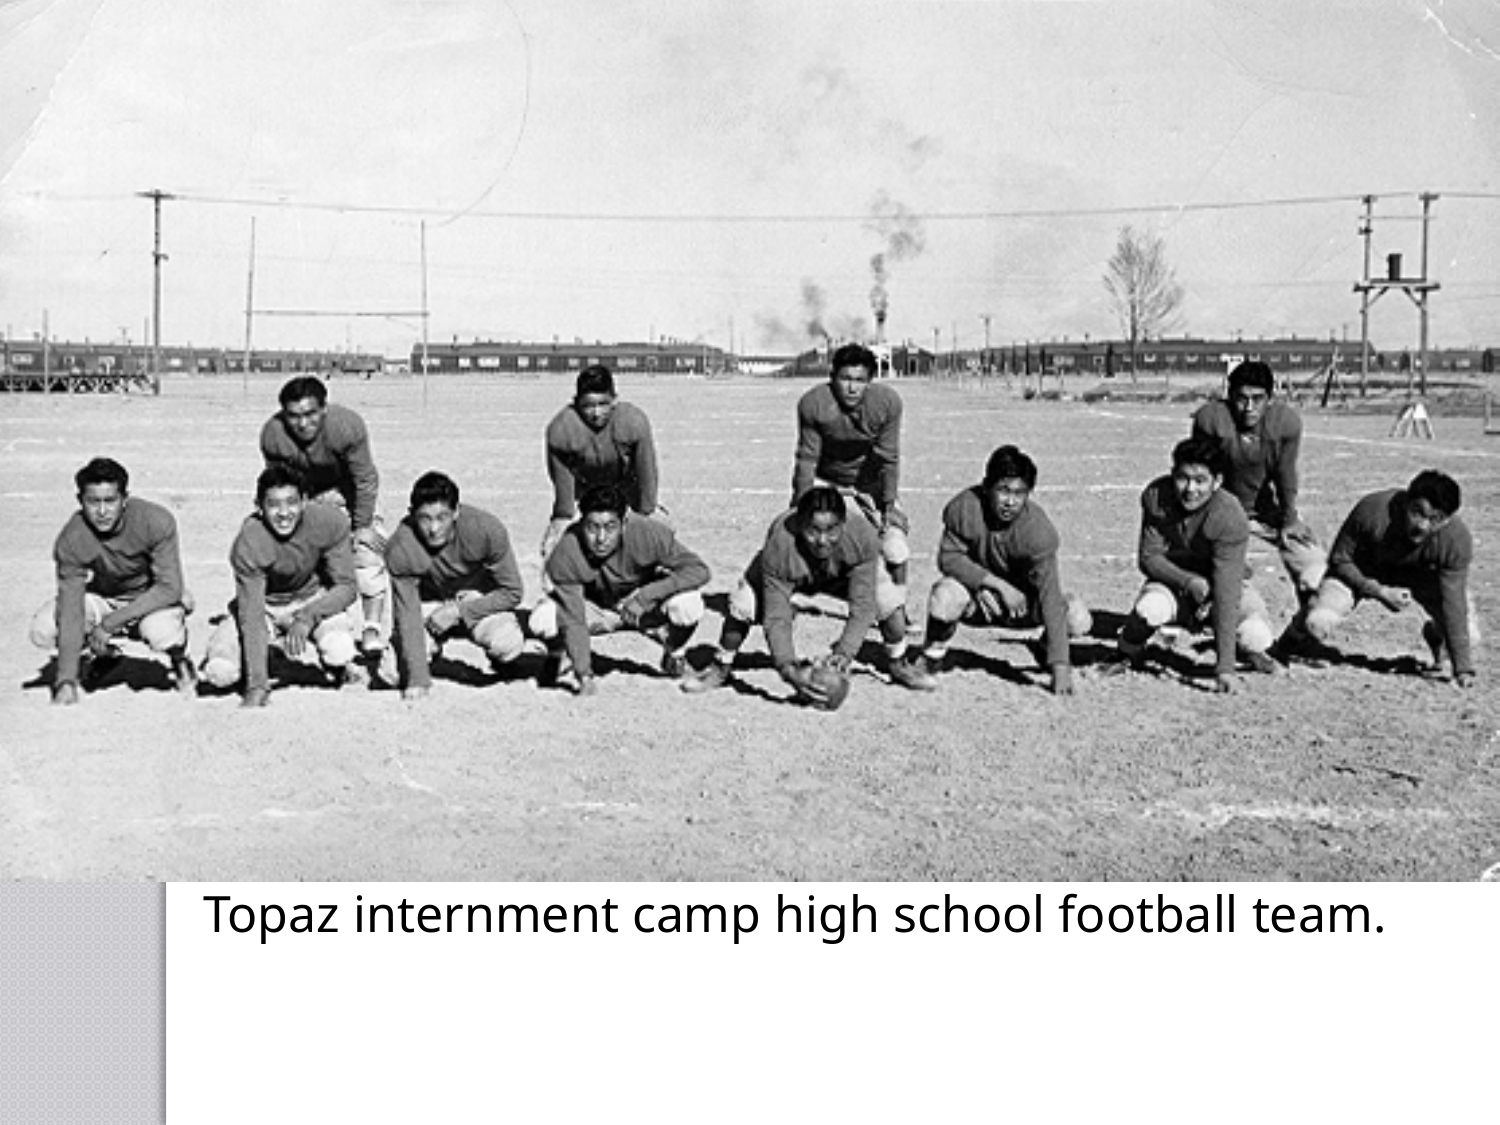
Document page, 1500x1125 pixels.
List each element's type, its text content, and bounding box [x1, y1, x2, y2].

list Topaz internment camp high school football team. [174, 894, 1466, 1026]
picture [0, 0, 1500, 882]
